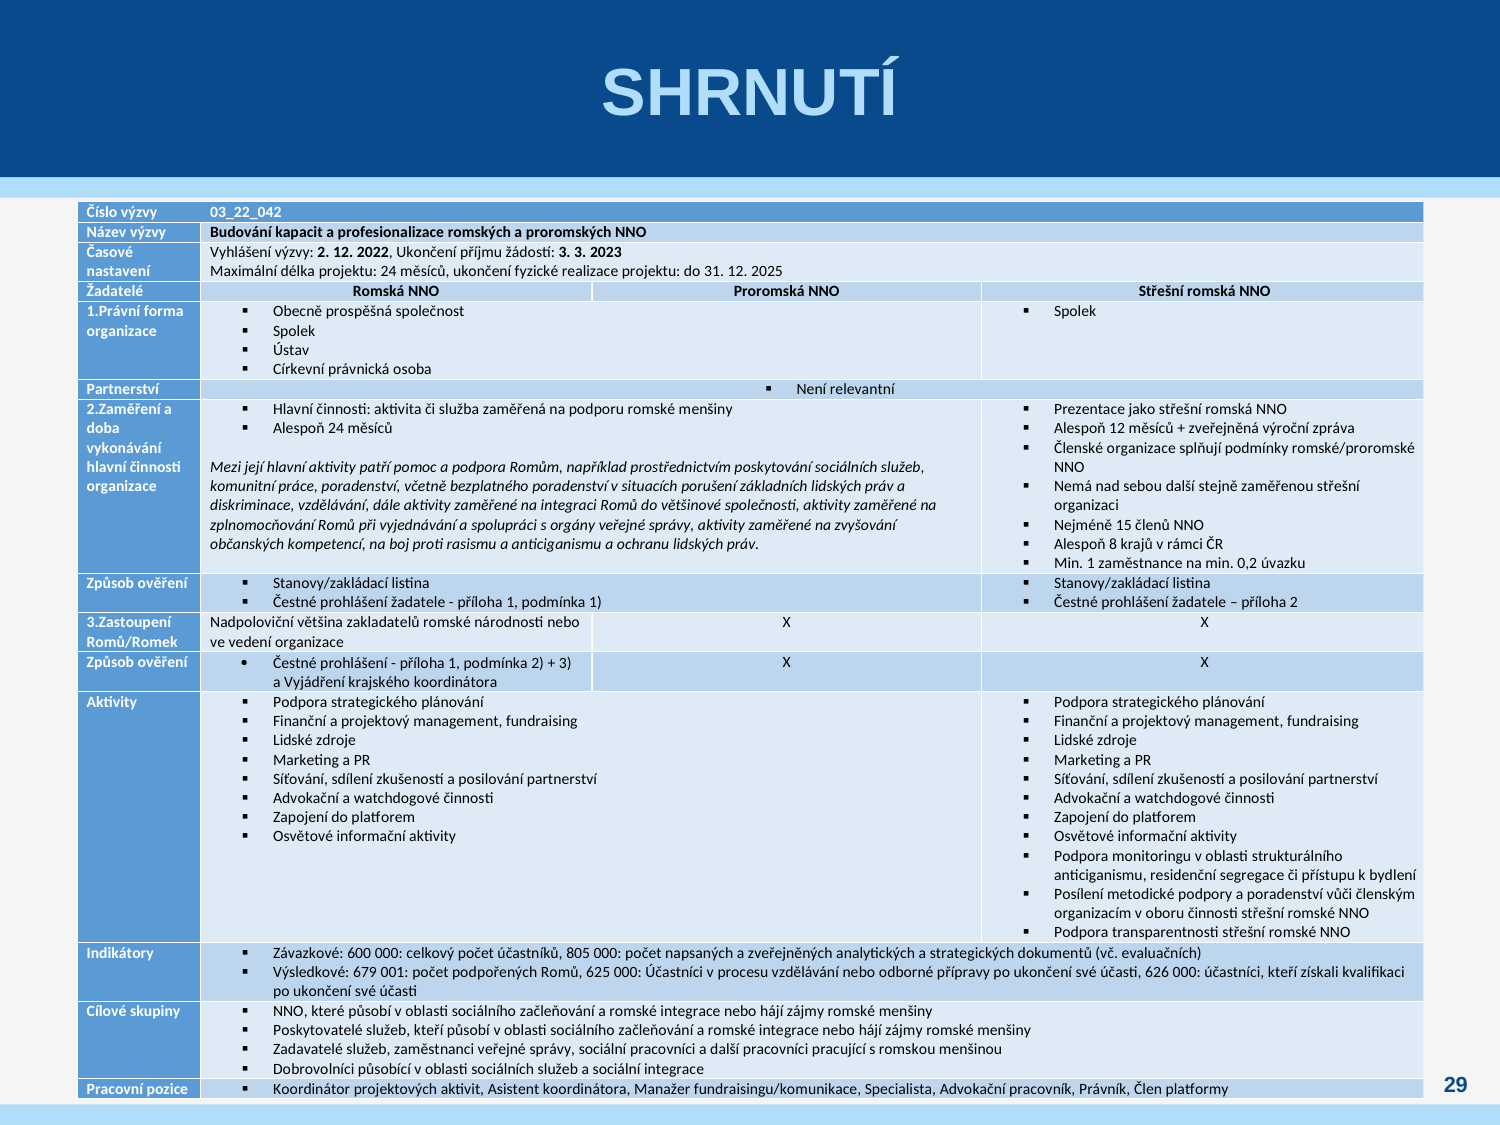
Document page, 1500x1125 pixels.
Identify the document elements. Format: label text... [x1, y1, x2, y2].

slide_number 29 [1426, 1068, 1495, 1099]
title SHRNUTÍ [59, 0, 1441, 178]
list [76, 201, 1424, 1100]
